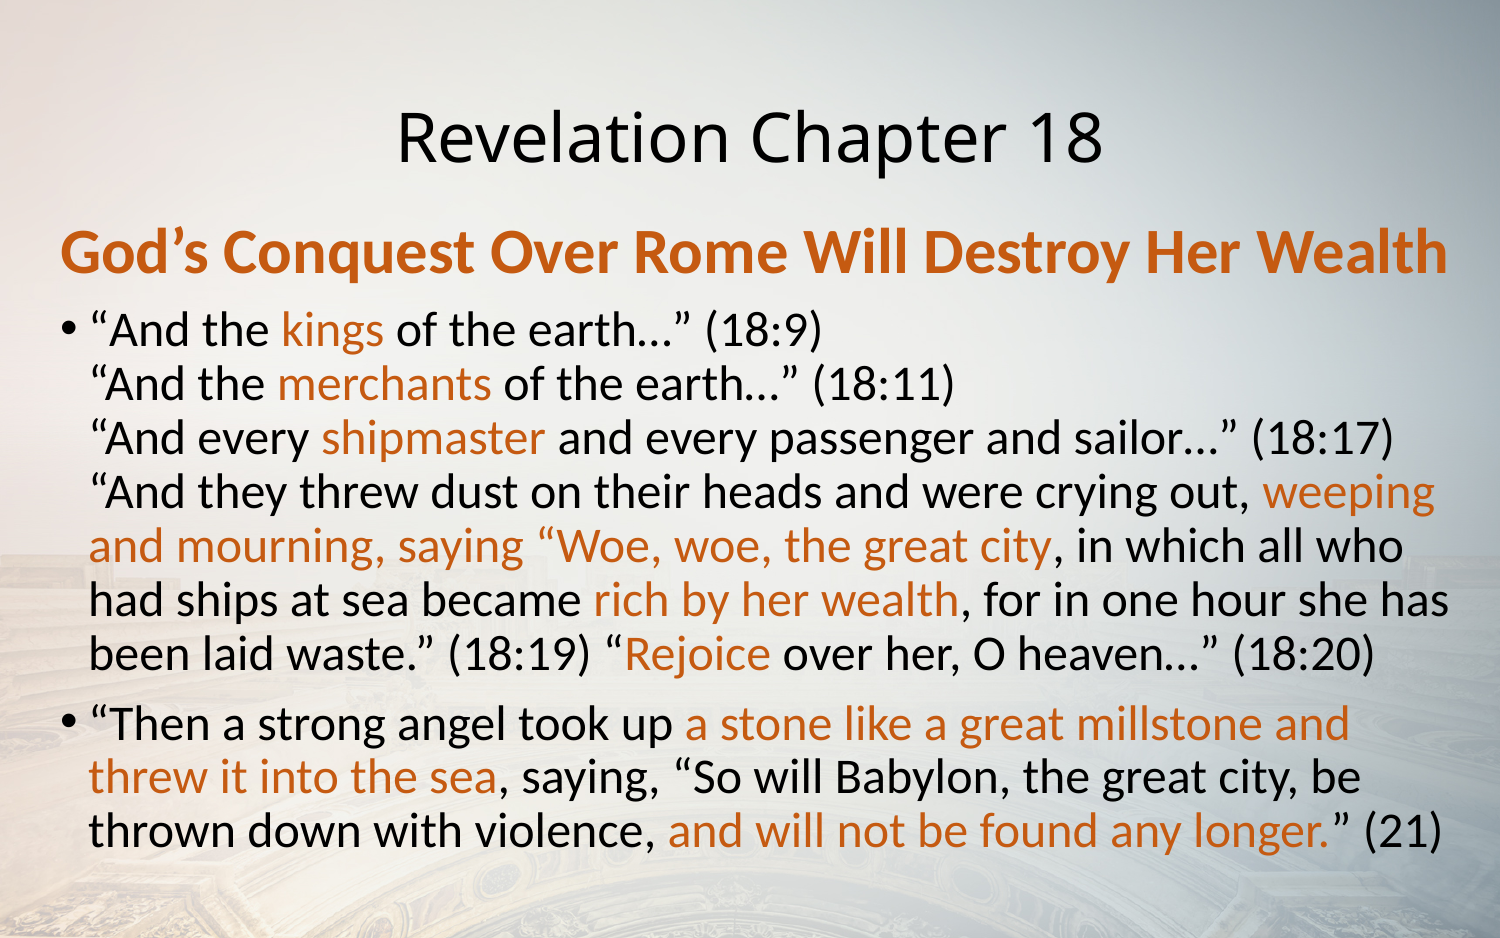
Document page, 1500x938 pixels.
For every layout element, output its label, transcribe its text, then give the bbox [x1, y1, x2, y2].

picture [0, 0, 1500, 938]
title Revelation Chapter 18 [103, 49, 1397, 210]
list God’s Conquest Over Rome Will Destroy Her Wealth “And the kings of the earth…” (18:9) “And the merchants of the earth…” (18:11) “And every shipmaster and every passenger and sailor…” (18:17) “And they threw dust on their heads and were crying out, weeping and mourning, saying “Woe, woe, the great city, in which all who had ships at sea became rich by her wealth, for in one hour she has been laid waste.” (18:19) “Rejoice over her, O heaven…” (18:20) “Then a strong angel took up a stone like a great millstone and threw it into the sea, saying, “So will Babylon, the great city, be thrown down with violence, and will not be found any longer.” (21) [44, 210, 1470, 899]
